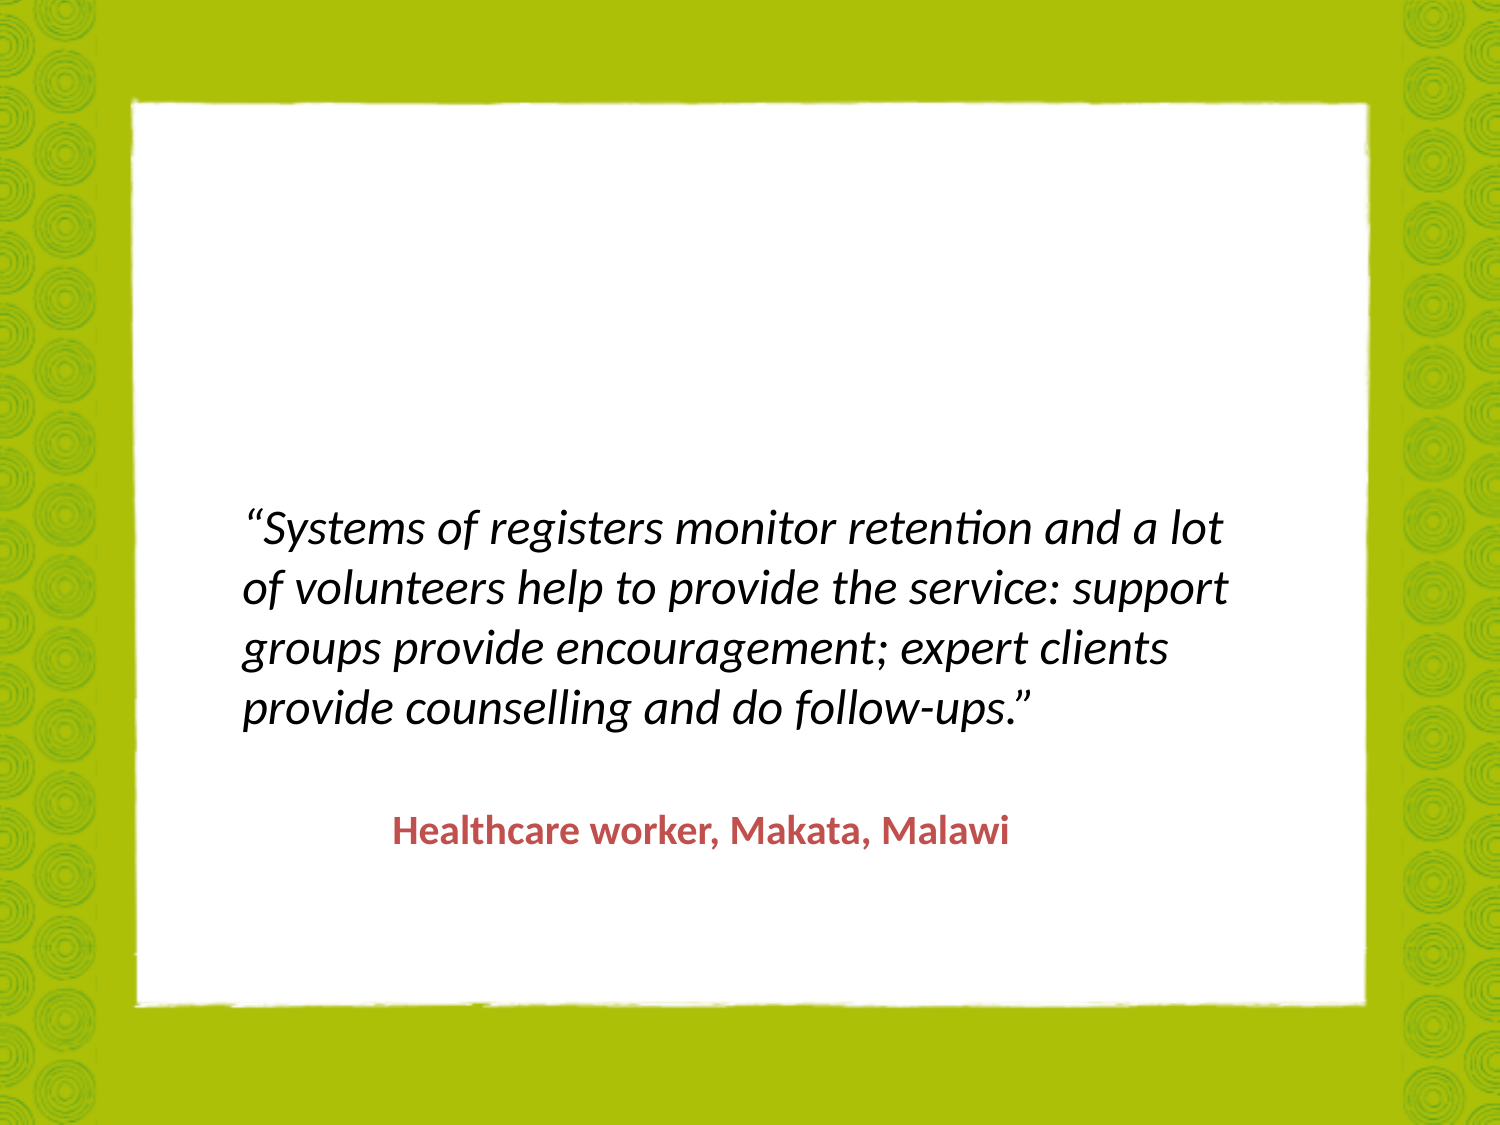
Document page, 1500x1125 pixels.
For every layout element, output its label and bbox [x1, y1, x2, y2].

list [0, 0, 1500, 1125]
